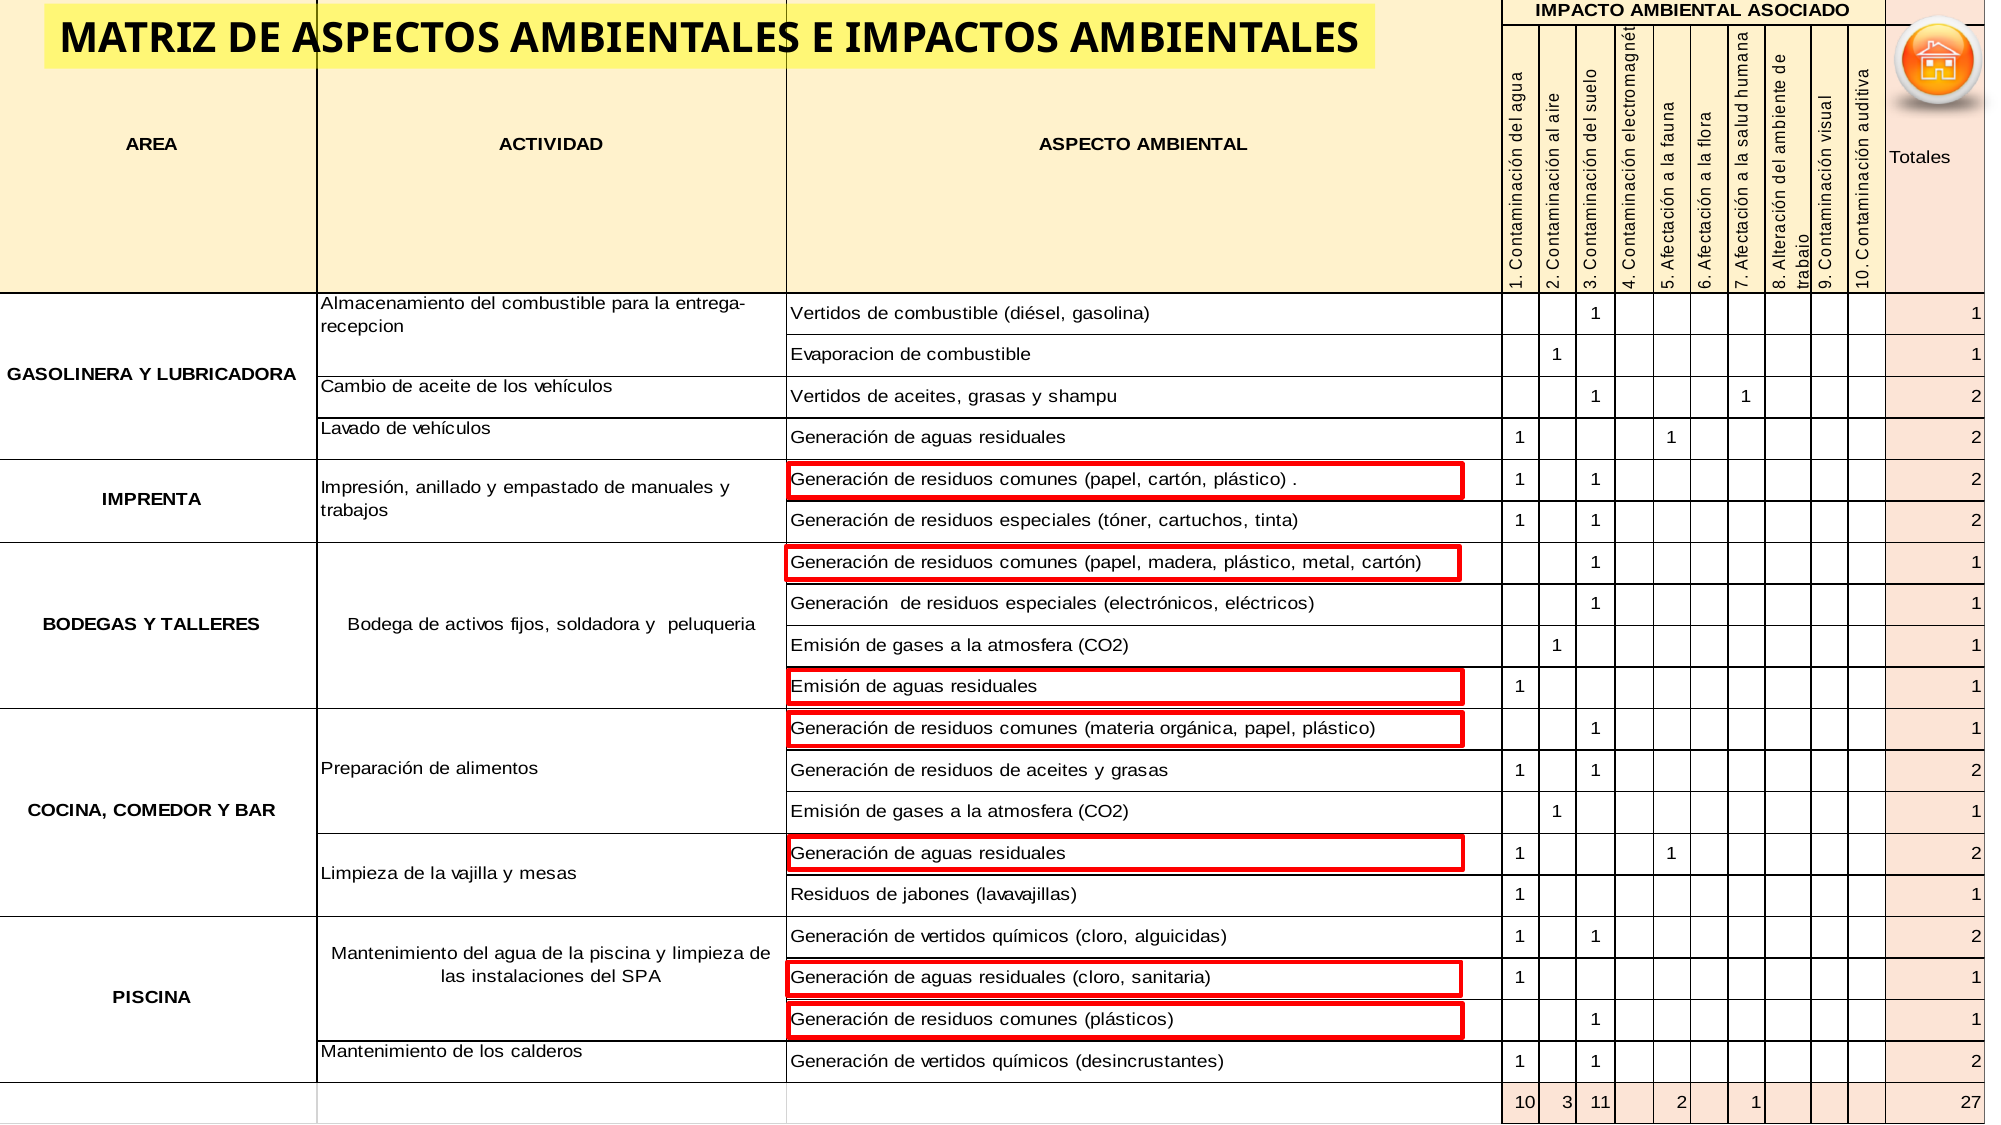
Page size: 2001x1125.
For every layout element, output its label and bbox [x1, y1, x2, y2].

text_box [0, 0, 1987, 1125]
picture [1875, 0, 2000, 123]
